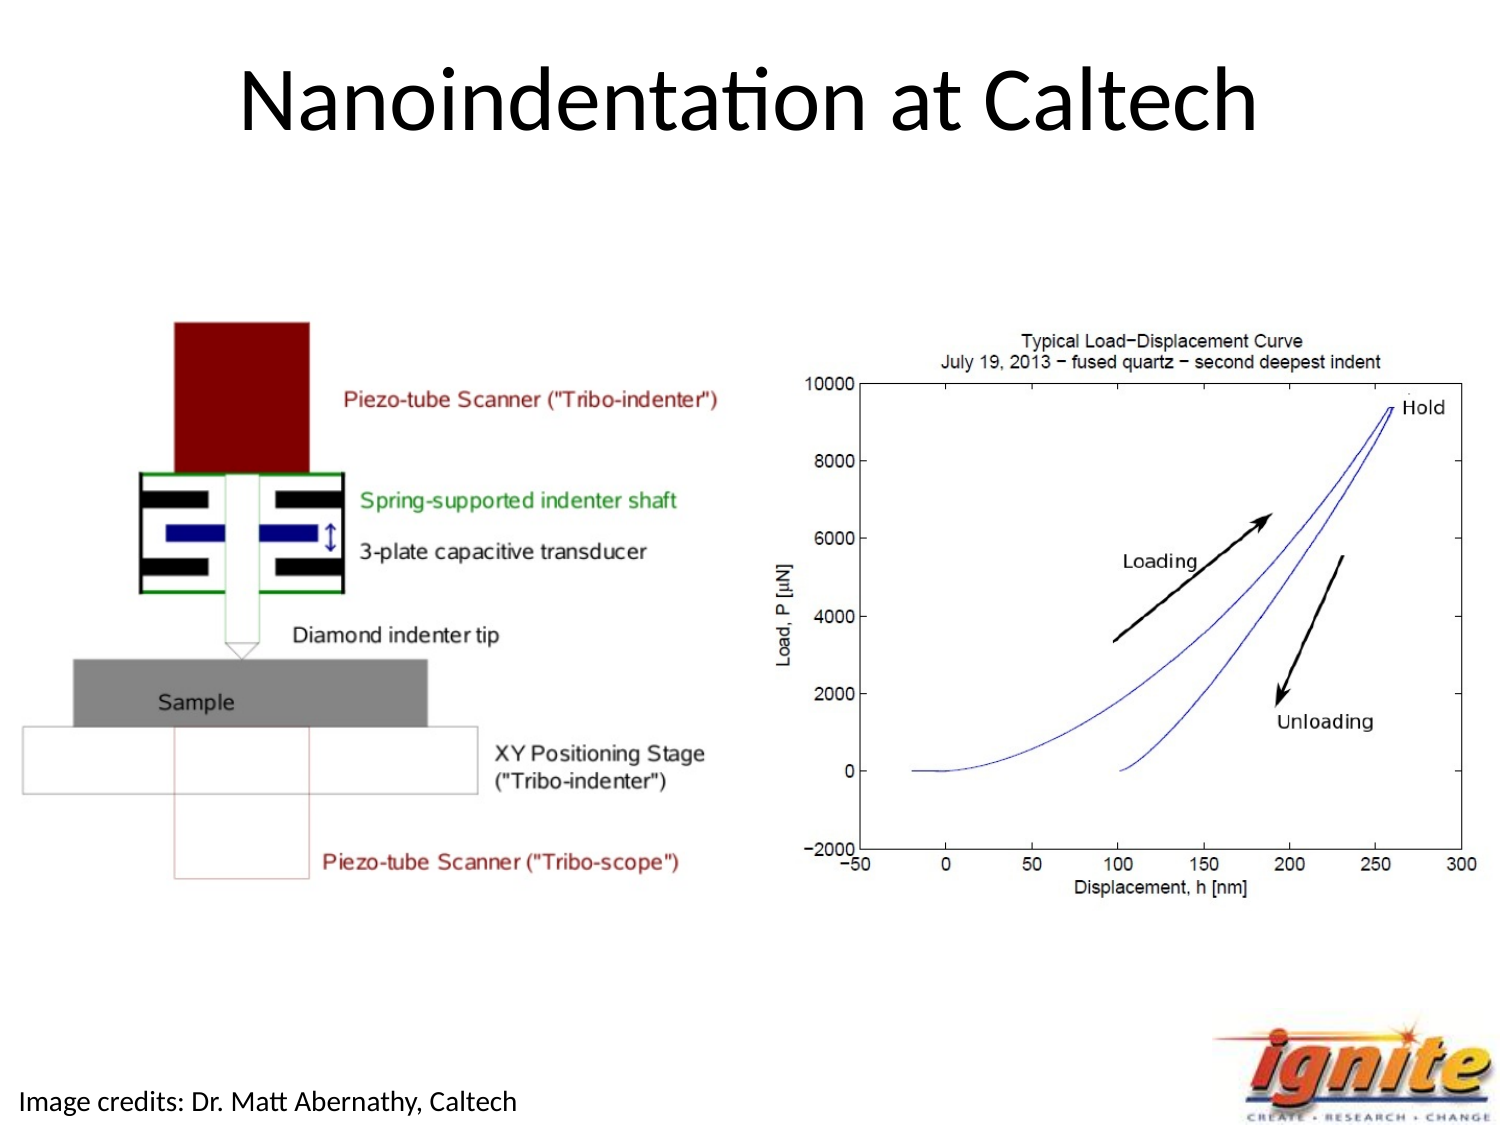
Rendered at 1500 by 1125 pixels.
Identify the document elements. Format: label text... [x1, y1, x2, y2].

title Nanoindentation at Caltech [0, 0, 1500, 188]
text_box Image credits: Dr. Matt Abernathy, Caltech [3, 1074, 533, 1125]
picture [1212, 1008, 1500, 1125]
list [12, 312, 760, 901]
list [762, 312, 1500, 912]
